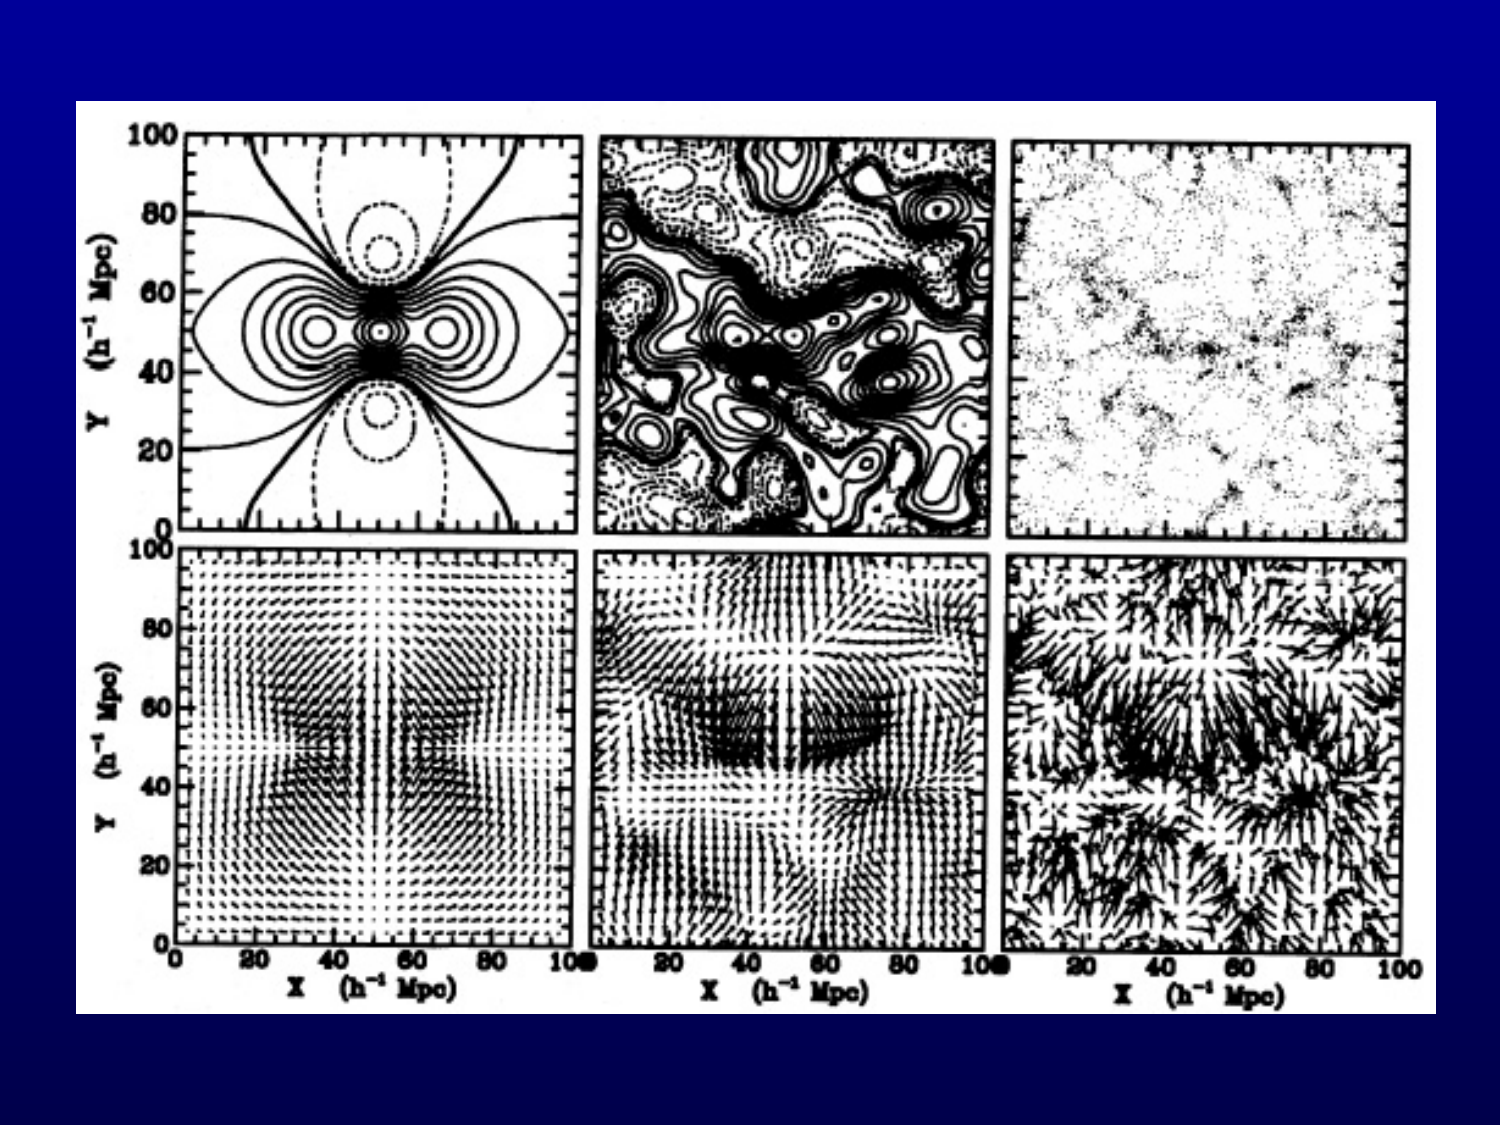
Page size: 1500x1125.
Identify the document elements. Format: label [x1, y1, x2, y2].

list [76, 101, 1436, 1015]
